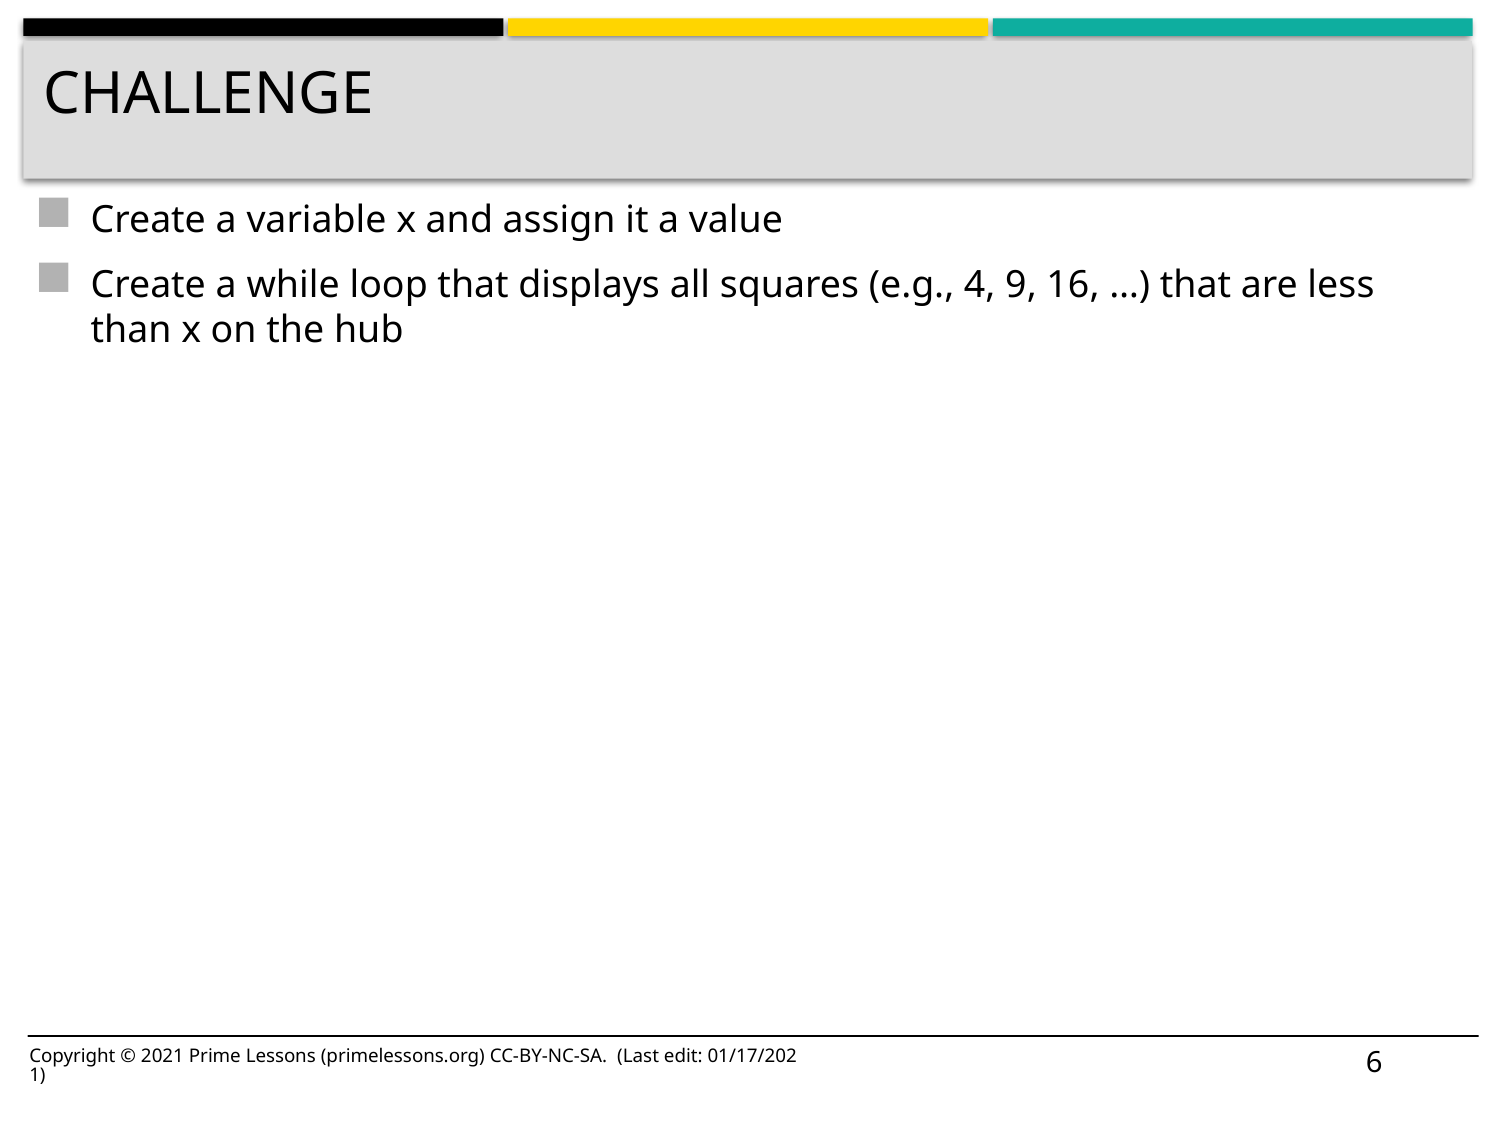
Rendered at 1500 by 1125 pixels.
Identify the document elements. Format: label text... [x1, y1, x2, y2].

title Challenge [28, 48, 1464, 172]
footer Copyright © 2021 Prime Lessons (primelessons.org) CC-BY-NC-SA. (Last edit: 01/17/2021) [14, 1036, 814, 1097]
list Create a variable x and assign it a value Create a while loop that displays all squares (e.g., 4, 9, 16, …) that are less than x on the hub [25, 187, 1475, 1021]
slide_number 6 [1351, 1036, 1478, 1097]
